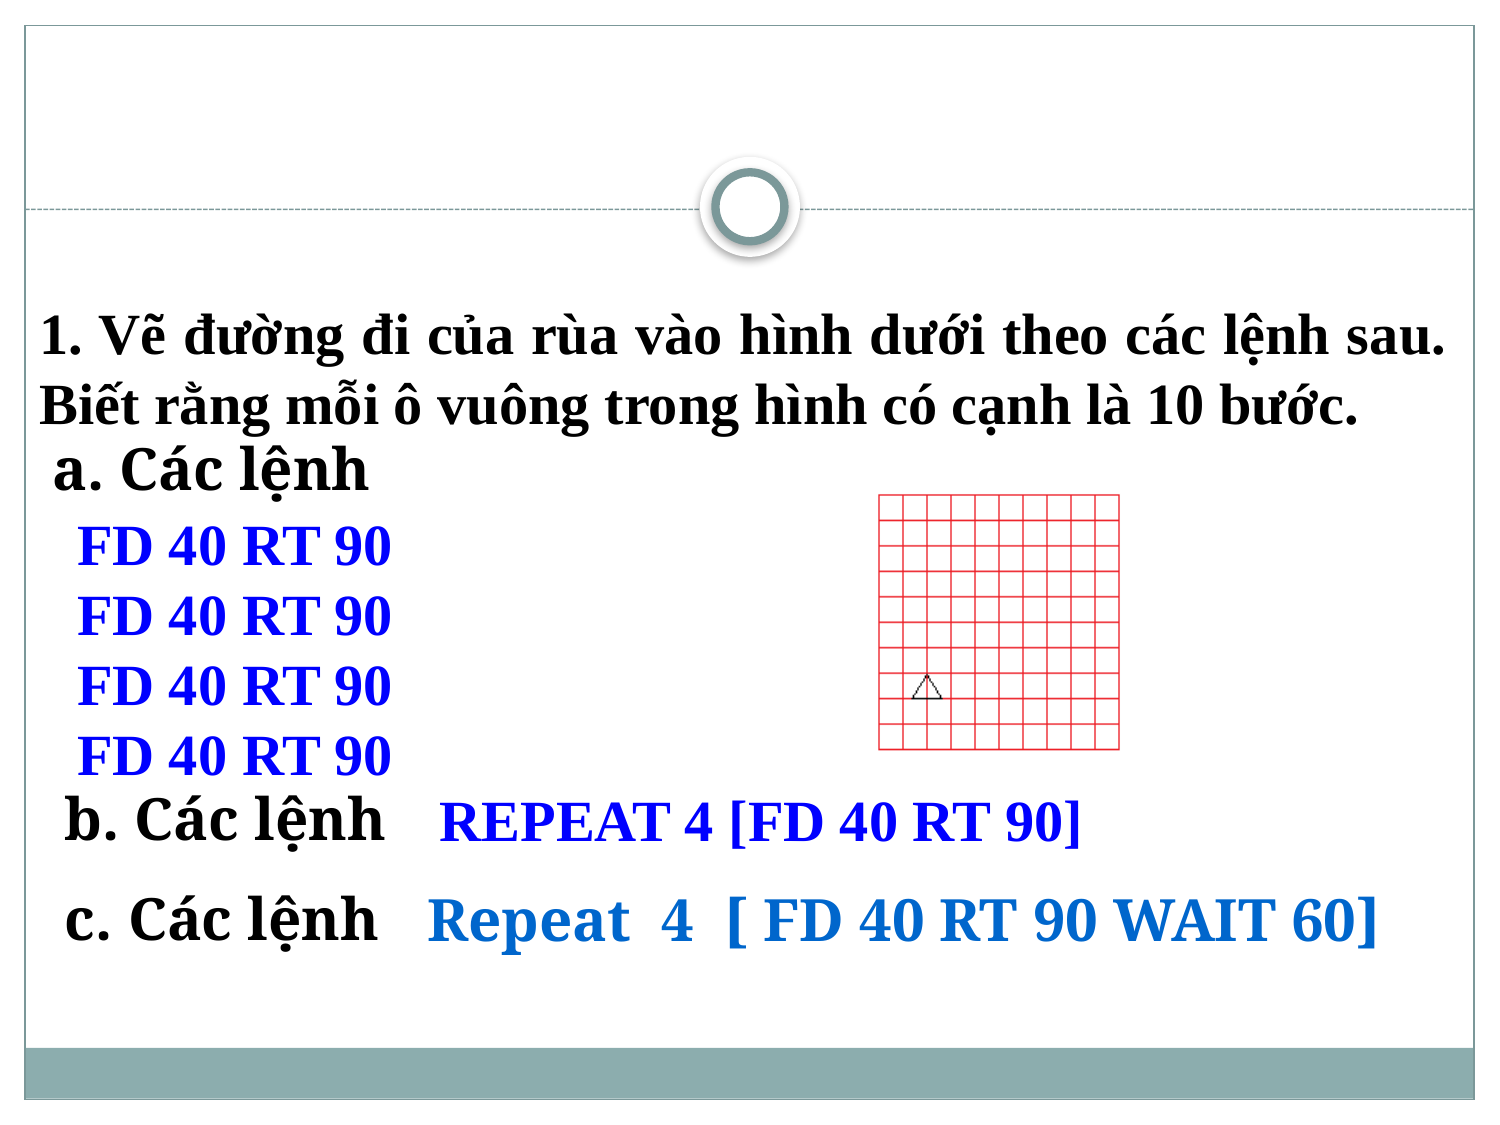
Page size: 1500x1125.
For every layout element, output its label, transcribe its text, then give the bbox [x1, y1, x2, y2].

text_box b. Các lệnh [49, 774, 425, 860]
text_box a. Các lệnh [37, 425, 413, 510]
picture [862, 487, 1135, 765]
text_box REPEAT 4 [FD 40 RT 90] [424, 775, 1100, 861]
text_box c. Các lệnh [49, 875, 412, 960]
text_box Repeat 4 [ FD 40 RT 90 WAIT 60] [412, 875, 1500, 961]
text_box FD 40 RT 90 FD 40 RT 90 FD 40 RT 90 FD 40 RT 90 [62, 499, 438, 775]
text_box 1. Vẽ đường đi của rùa vào hình dưới theo các lệnh sau. Biết rằng mỗi ô vuông trong hình có cạnh là 10 bước. [24, 288, 1463, 443]
